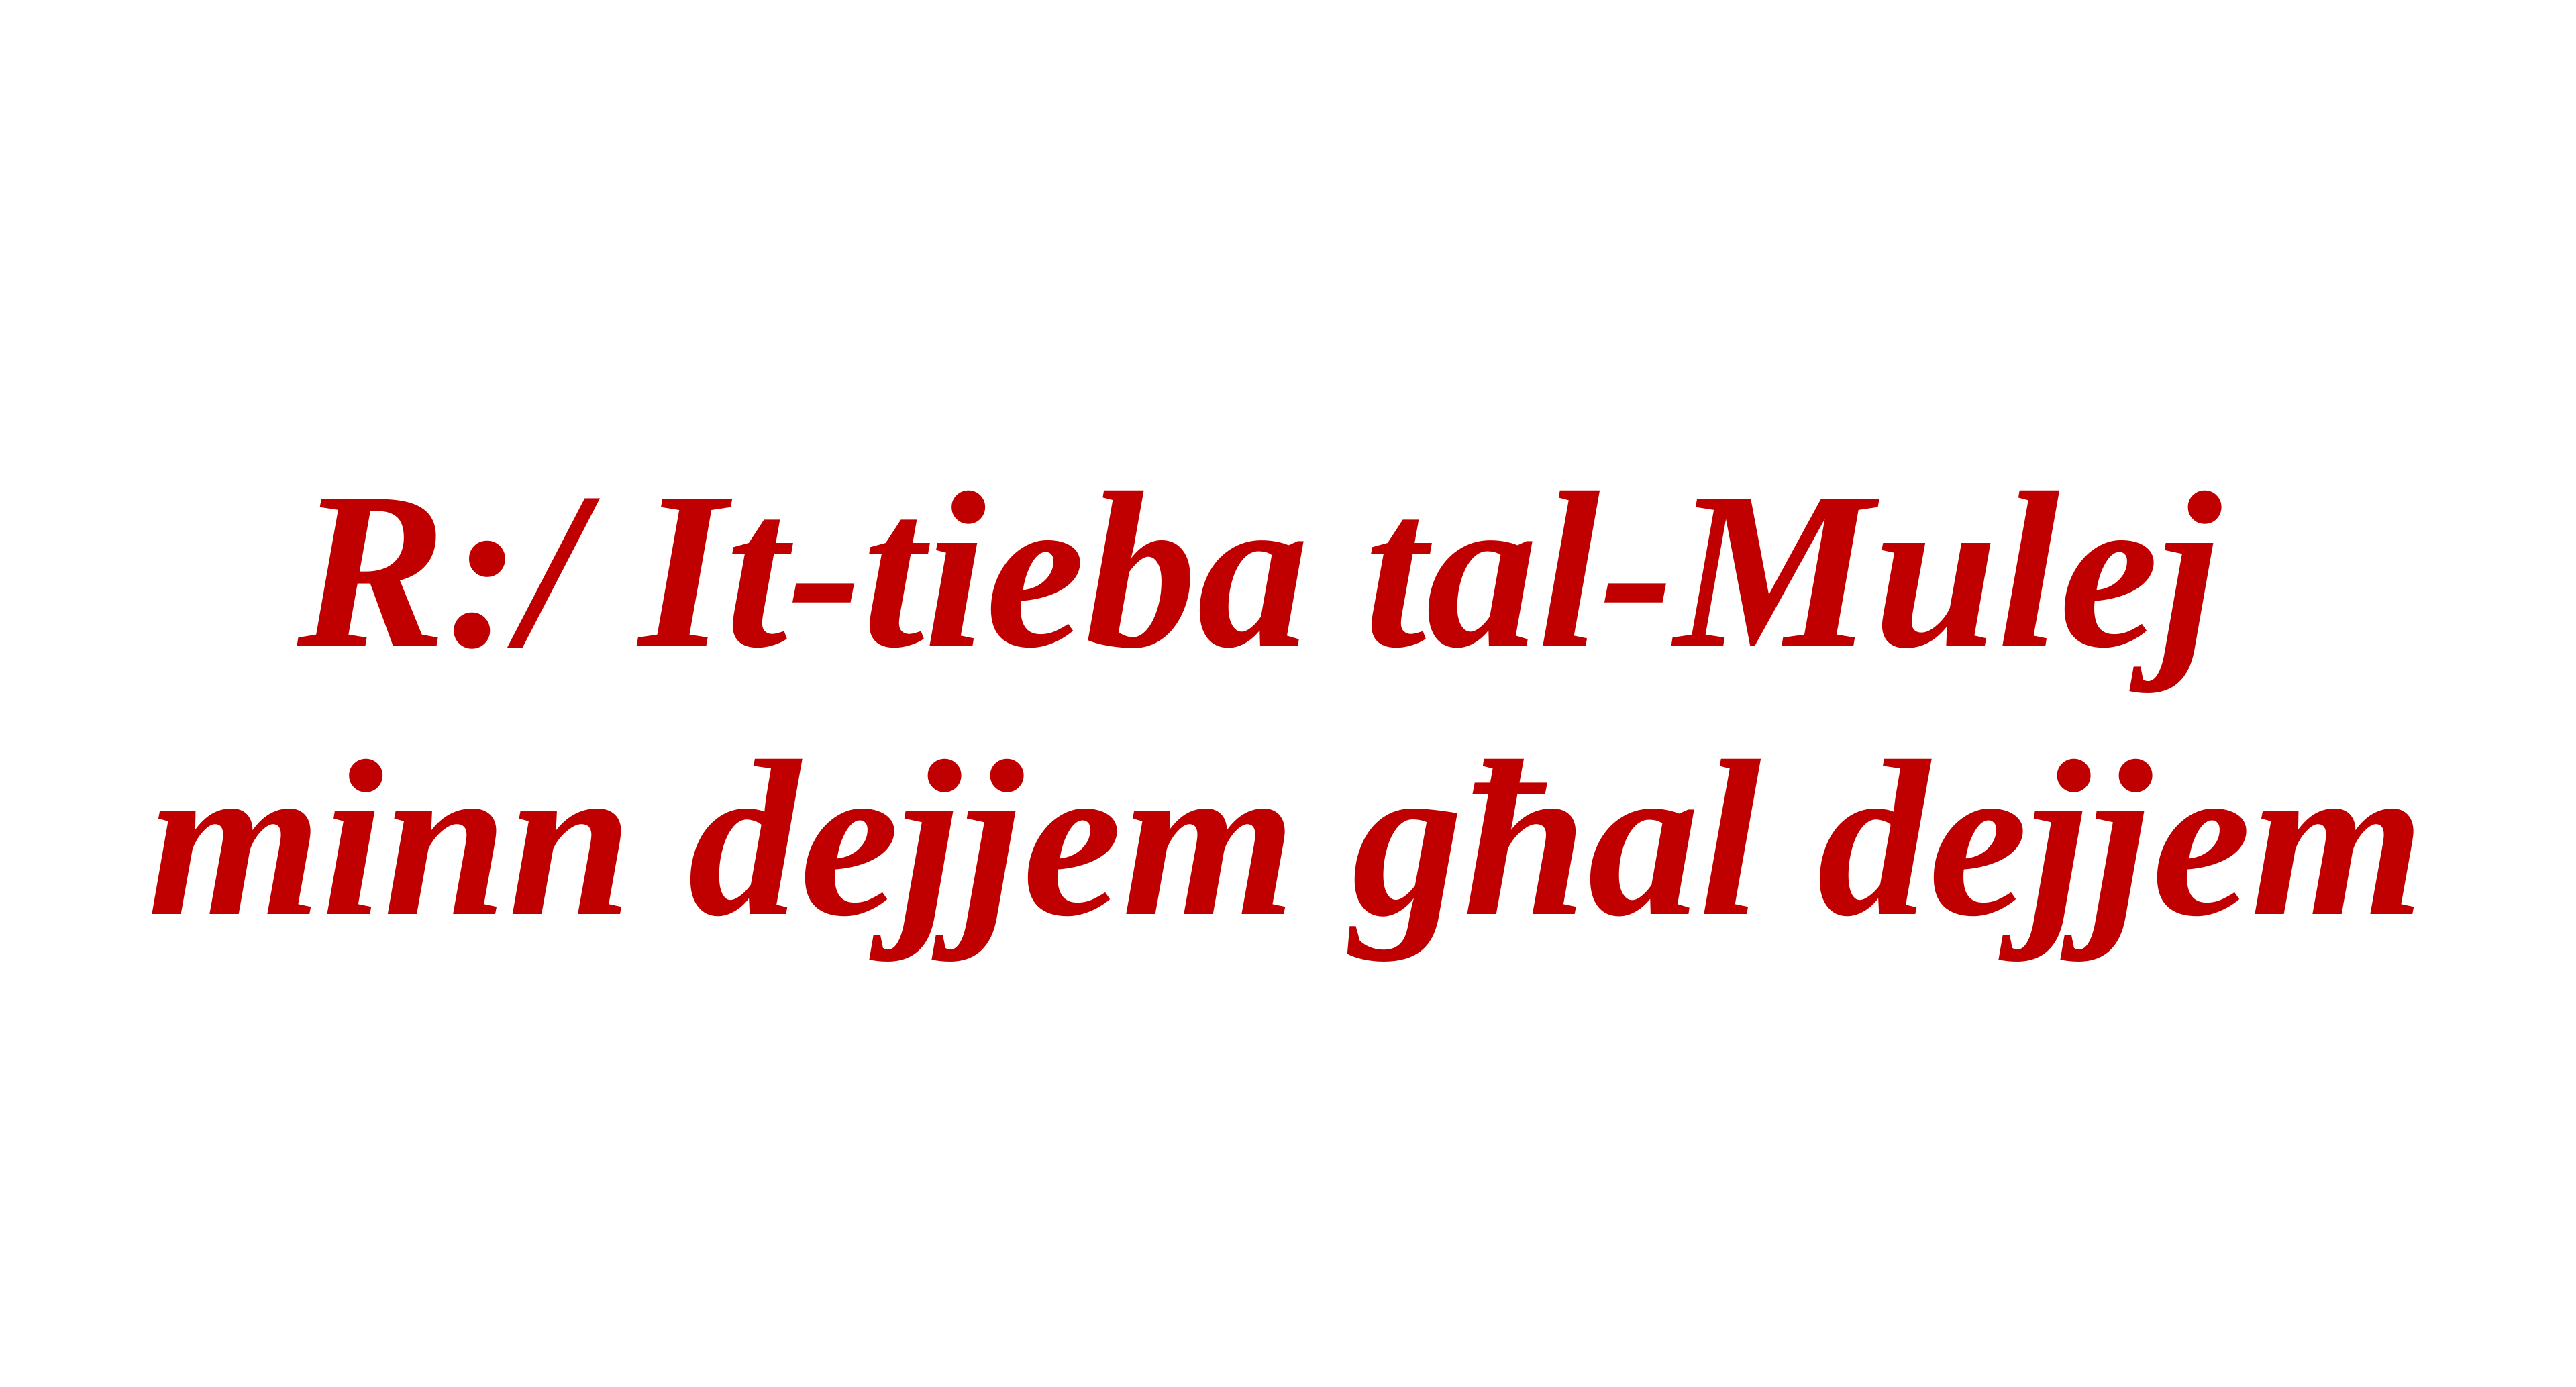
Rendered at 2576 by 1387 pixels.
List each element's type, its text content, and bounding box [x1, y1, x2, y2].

text_box R:/ It-tieba tal-Mulej minn dejjem għal dejjem [0, 417, 2576, 964]
